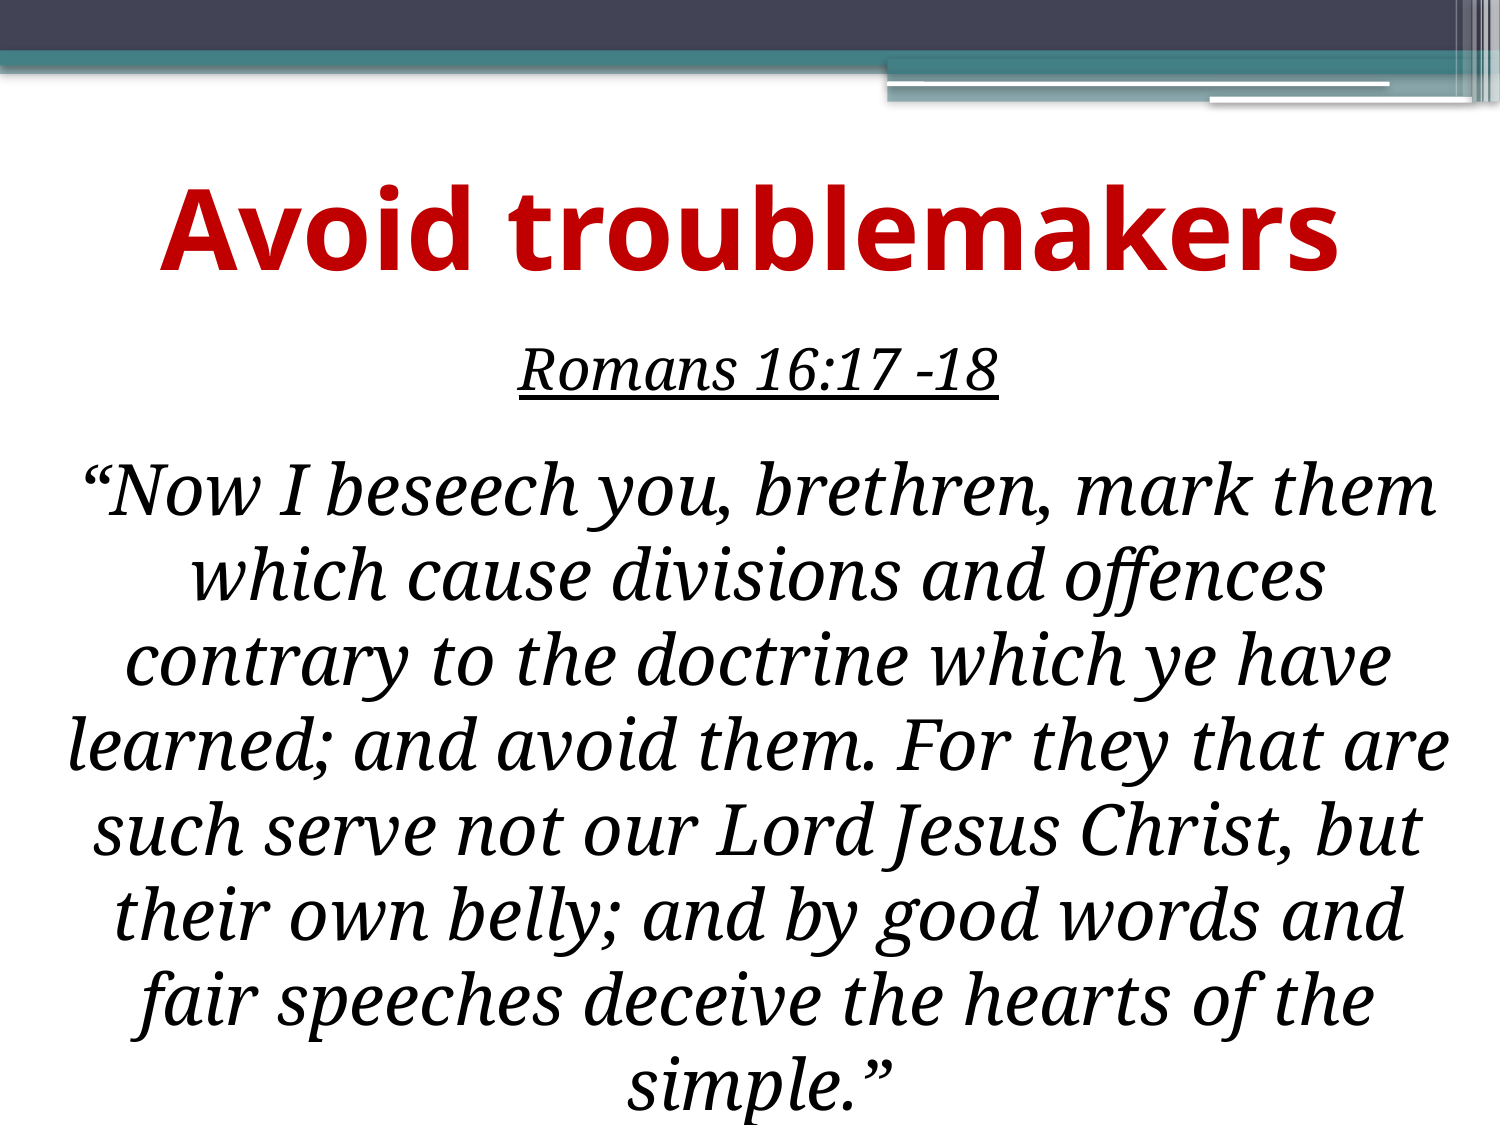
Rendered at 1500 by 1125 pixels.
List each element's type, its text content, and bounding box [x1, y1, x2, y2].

list Romans 16:17 -18 “Now I beseech you, brethren, mark them which cause divisions and offences contrary to the doctrine which ye have learned; and avoid them. For they that are such serve not our Lord Jesus Christ, but their own belly; and by good words and fair speeches deceive the hearts of the simple.” [24, 324, 1475, 1125]
title Avoid troublemakers [3, 137, 1500, 313]
